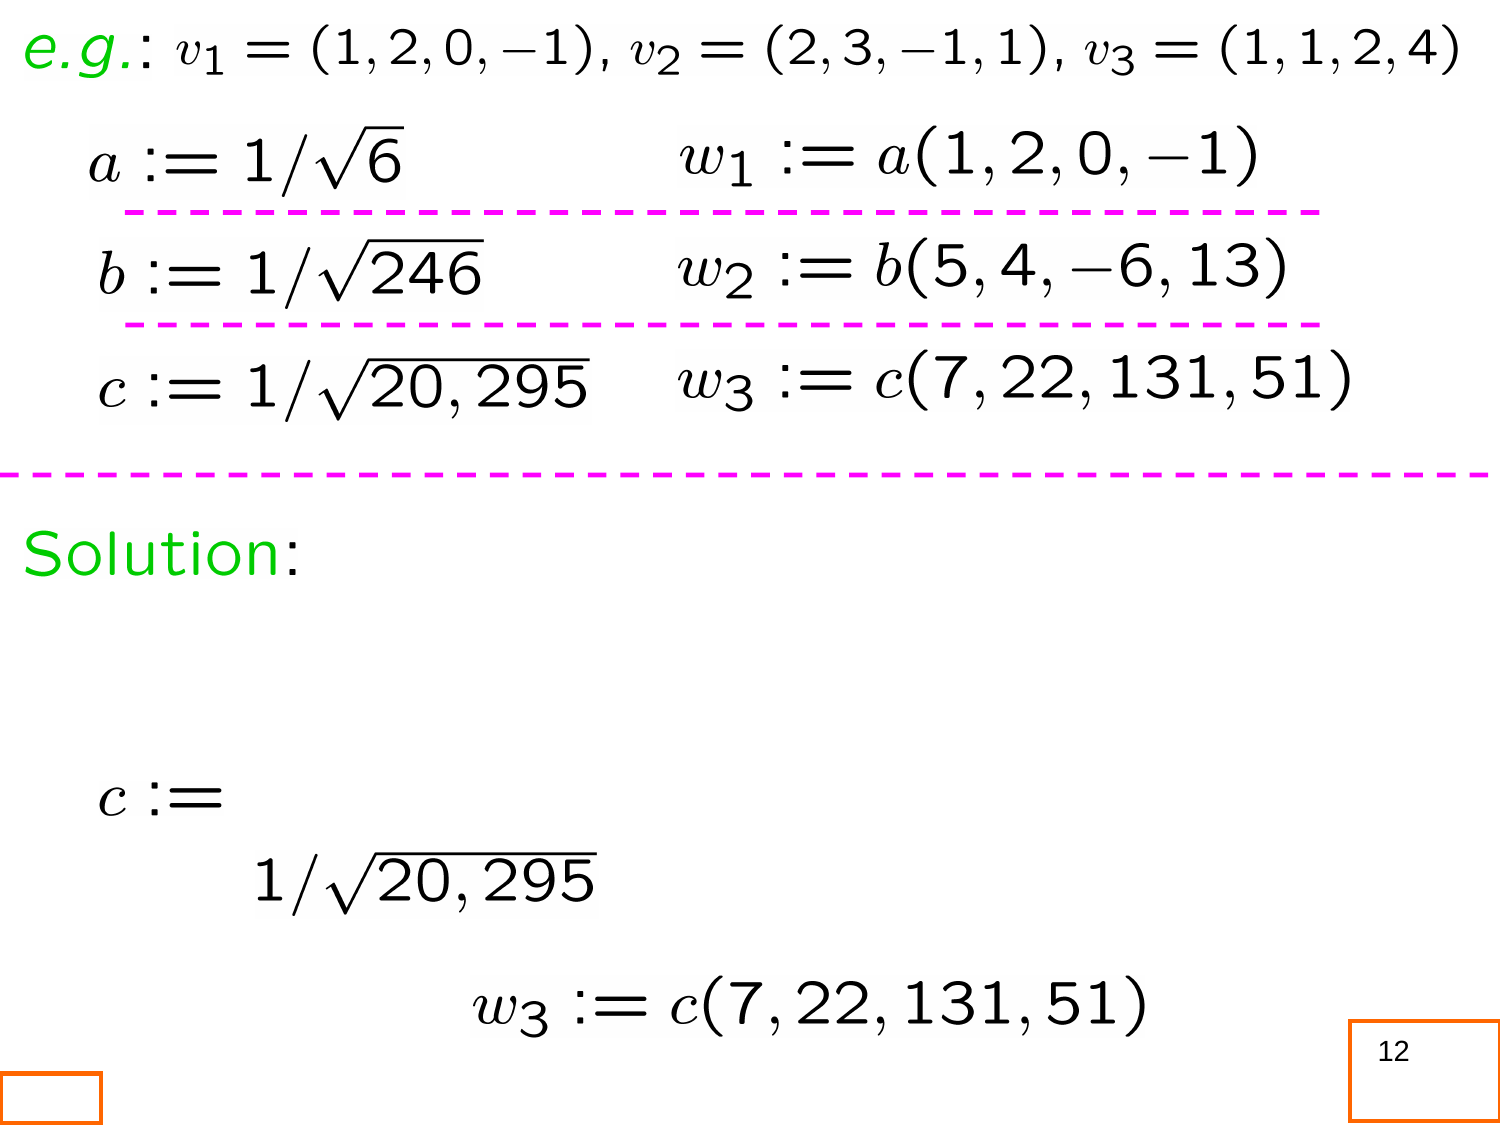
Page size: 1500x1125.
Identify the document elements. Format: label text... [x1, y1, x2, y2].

text_box [1349, 1021, 1500, 1122]
picture [674, 349, 1350, 413]
picture [24, 528, 298, 579]
picture [470, 975, 1145, 1038]
picture [255, 850, 600, 920]
picture [24, 34, 152, 81]
picture [674, 237, 1285, 301]
picture [99, 356, 593, 425]
slide_number 12 [1074, 1024, 1349, 1103]
picture [89, 124, 406, 200]
picture [677, 125, 1257, 188]
picture [99, 237, 484, 312]
picture [99, 780, 224, 816]
picture [174, 24, 1461, 76]
text_box [1, 1073, 101, 1124]
